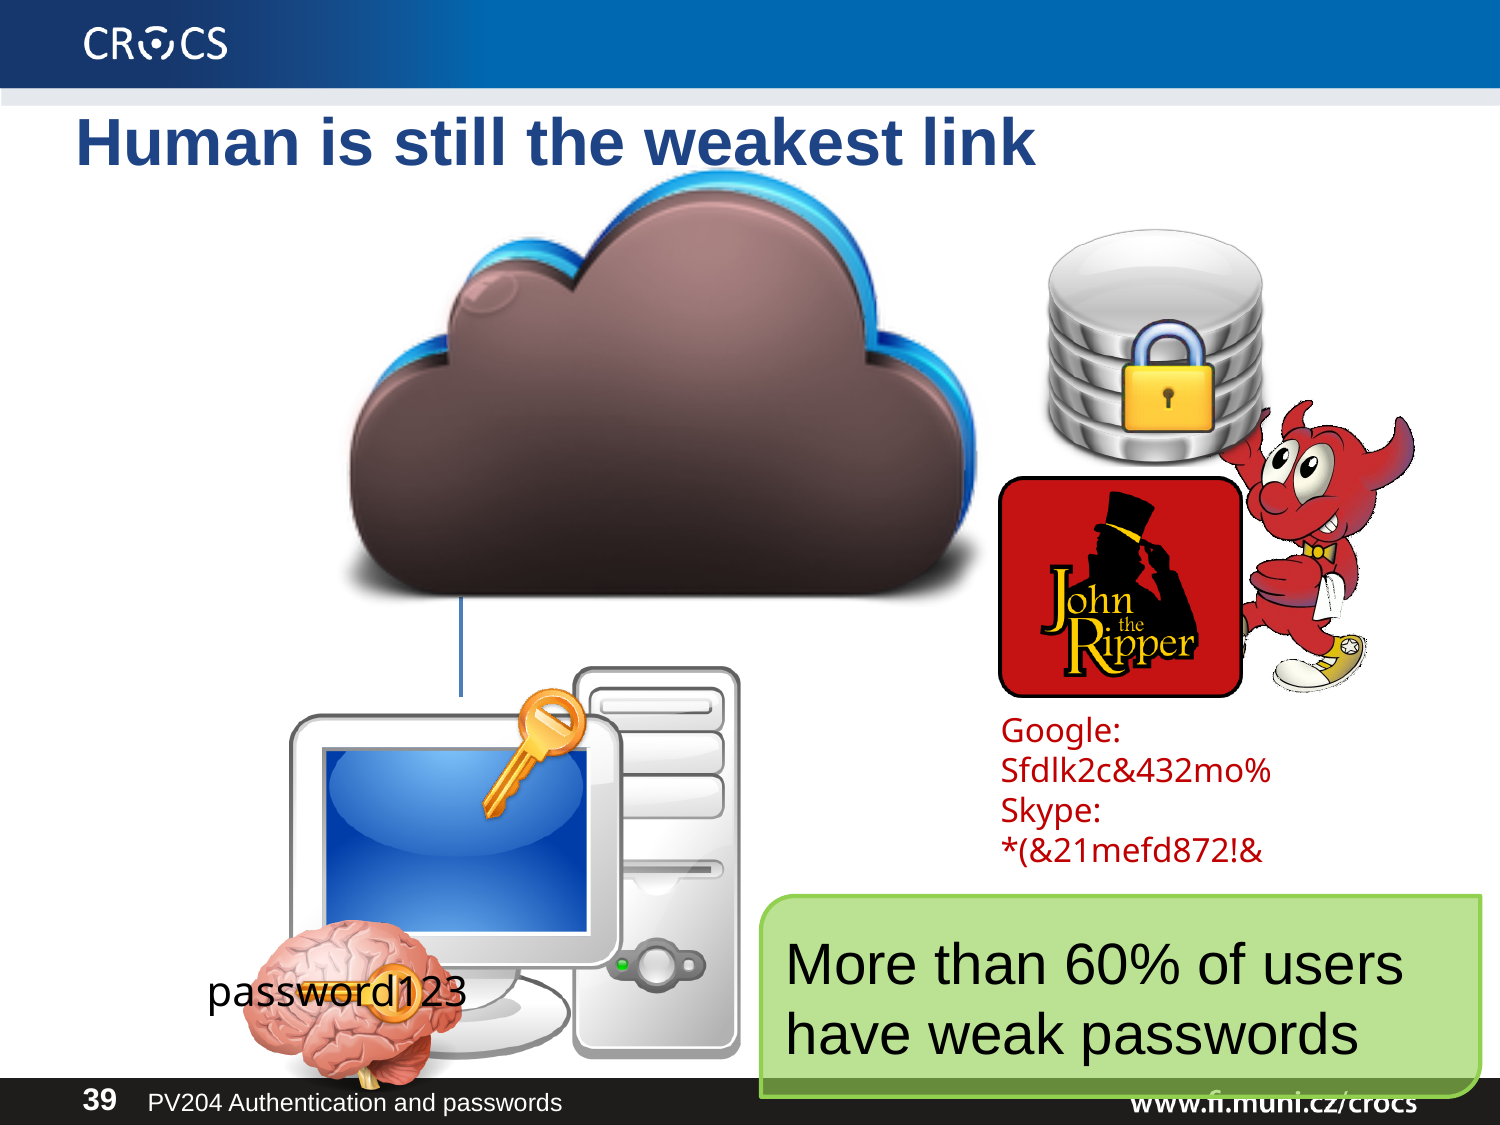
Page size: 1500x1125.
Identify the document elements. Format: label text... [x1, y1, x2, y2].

slide_number 39 [82, 1078, 148, 1125]
text_box password123 [191, 957, 236, 1022]
footer PV204 Authentication and passwords [148, 1078, 623, 1125]
text_box Google: Sfdlk2c&432mo% Skype: *(&21mefd872!& [985, 706, 1325, 877]
title Human is still the weakest link [74, 44, 1459, 233]
picture [0, 0, 1500, 1125]
text_box More than 60% of users have weak passwords [758, 893, 1483, 1099]
